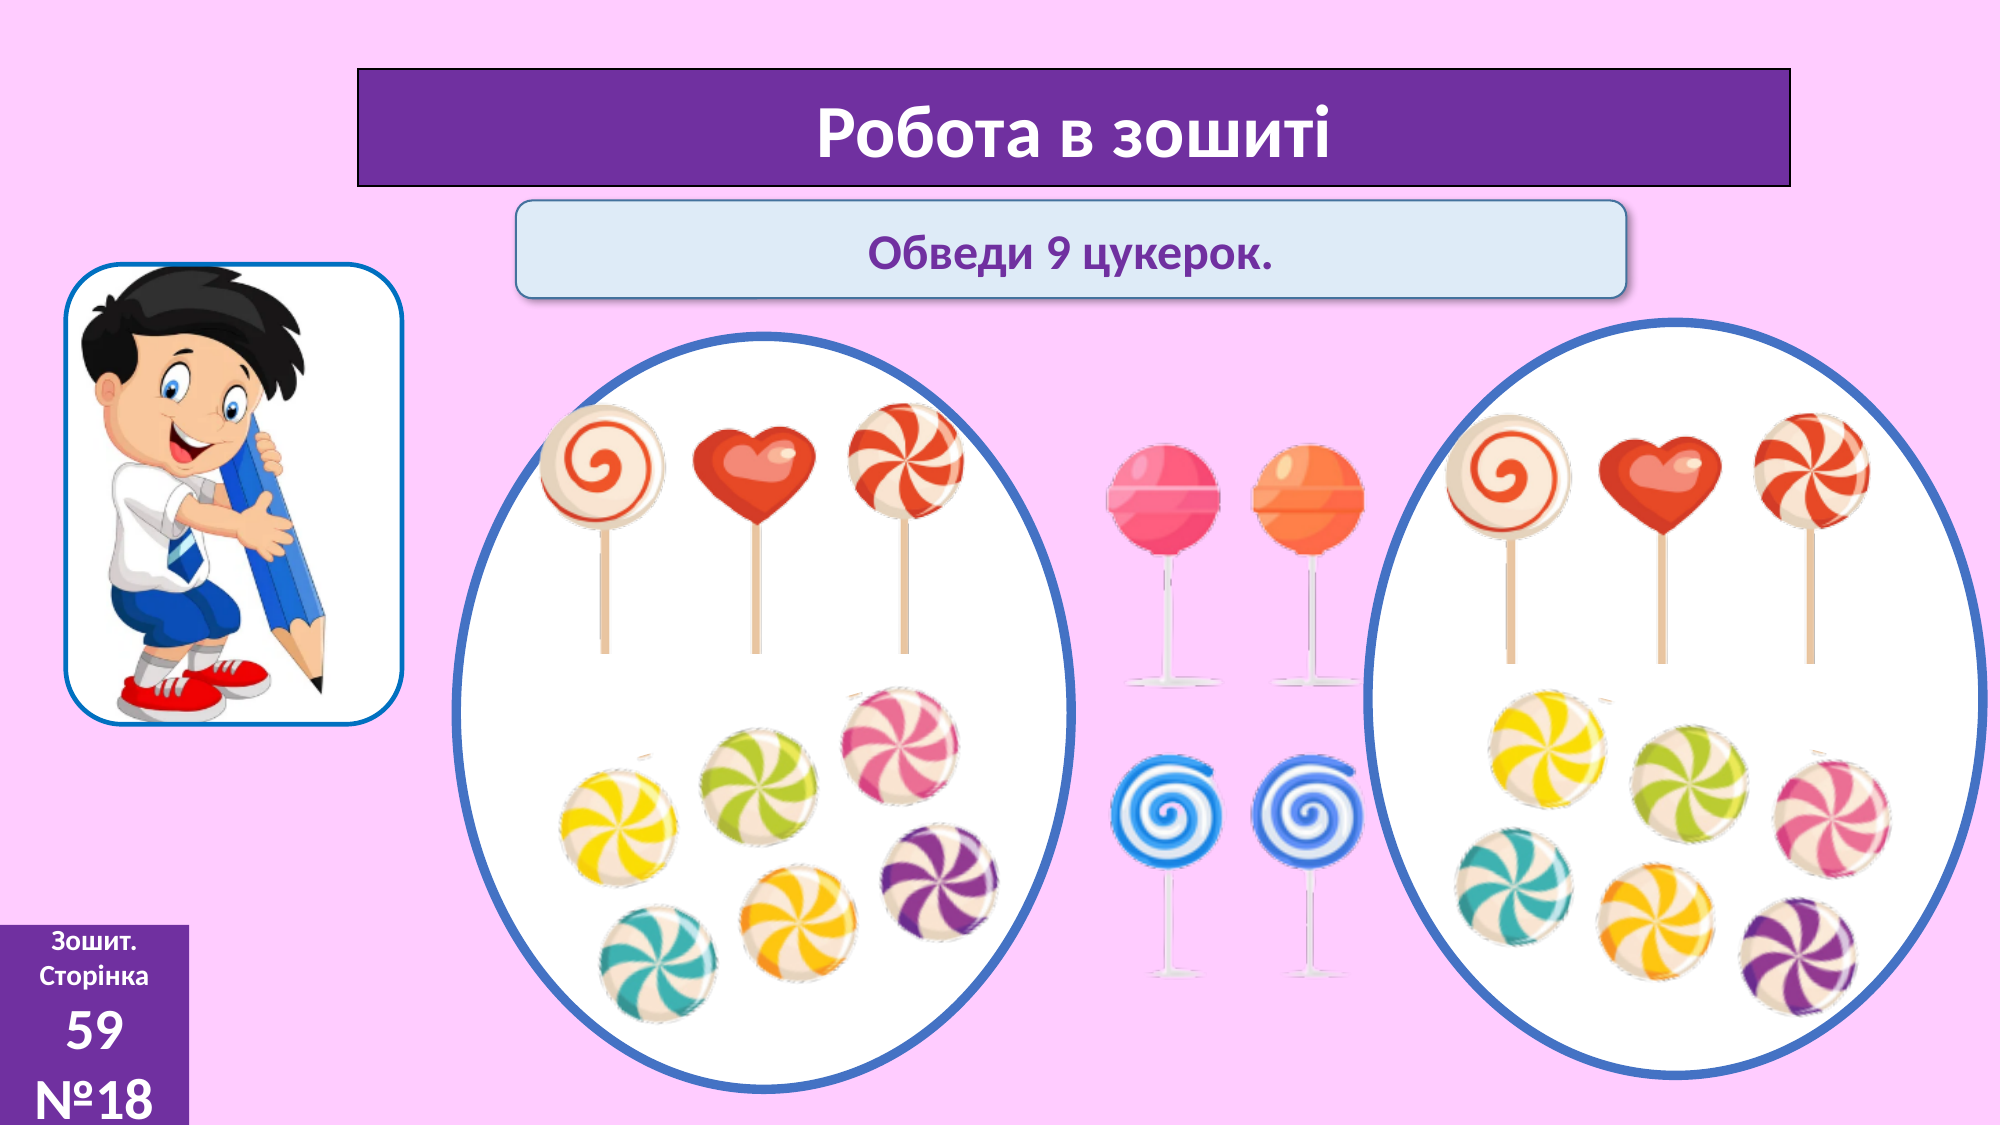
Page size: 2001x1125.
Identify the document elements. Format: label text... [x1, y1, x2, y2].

picture [65, 264, 402, 725]
picture [1438, 673, 1917, 1038]
text_box Обведи 9 цукерок. [514, 199, 1628, 300]
text_box [1482, 321, 1869, 404]
picture [1436, 404, 1887, 664]
text_box [1382, 424, 1984, 971]
text_box Робота в зошиті [357, 68, 1791, 187]
text_box [1862, 991, 1871, 1000]
text_box [455, 444, 1007, 1043]
text_box [1480, 991, 1823, 1077]
text_box Зошит. Сторінка 59 №18 [0, 924, 190, 1125]
picture [541, 404, 1382, 1045]
text_box [598, 335, 929, 394]
picture [530, 394, 981, 654]
text_box [617, 991, 973, 1091]
